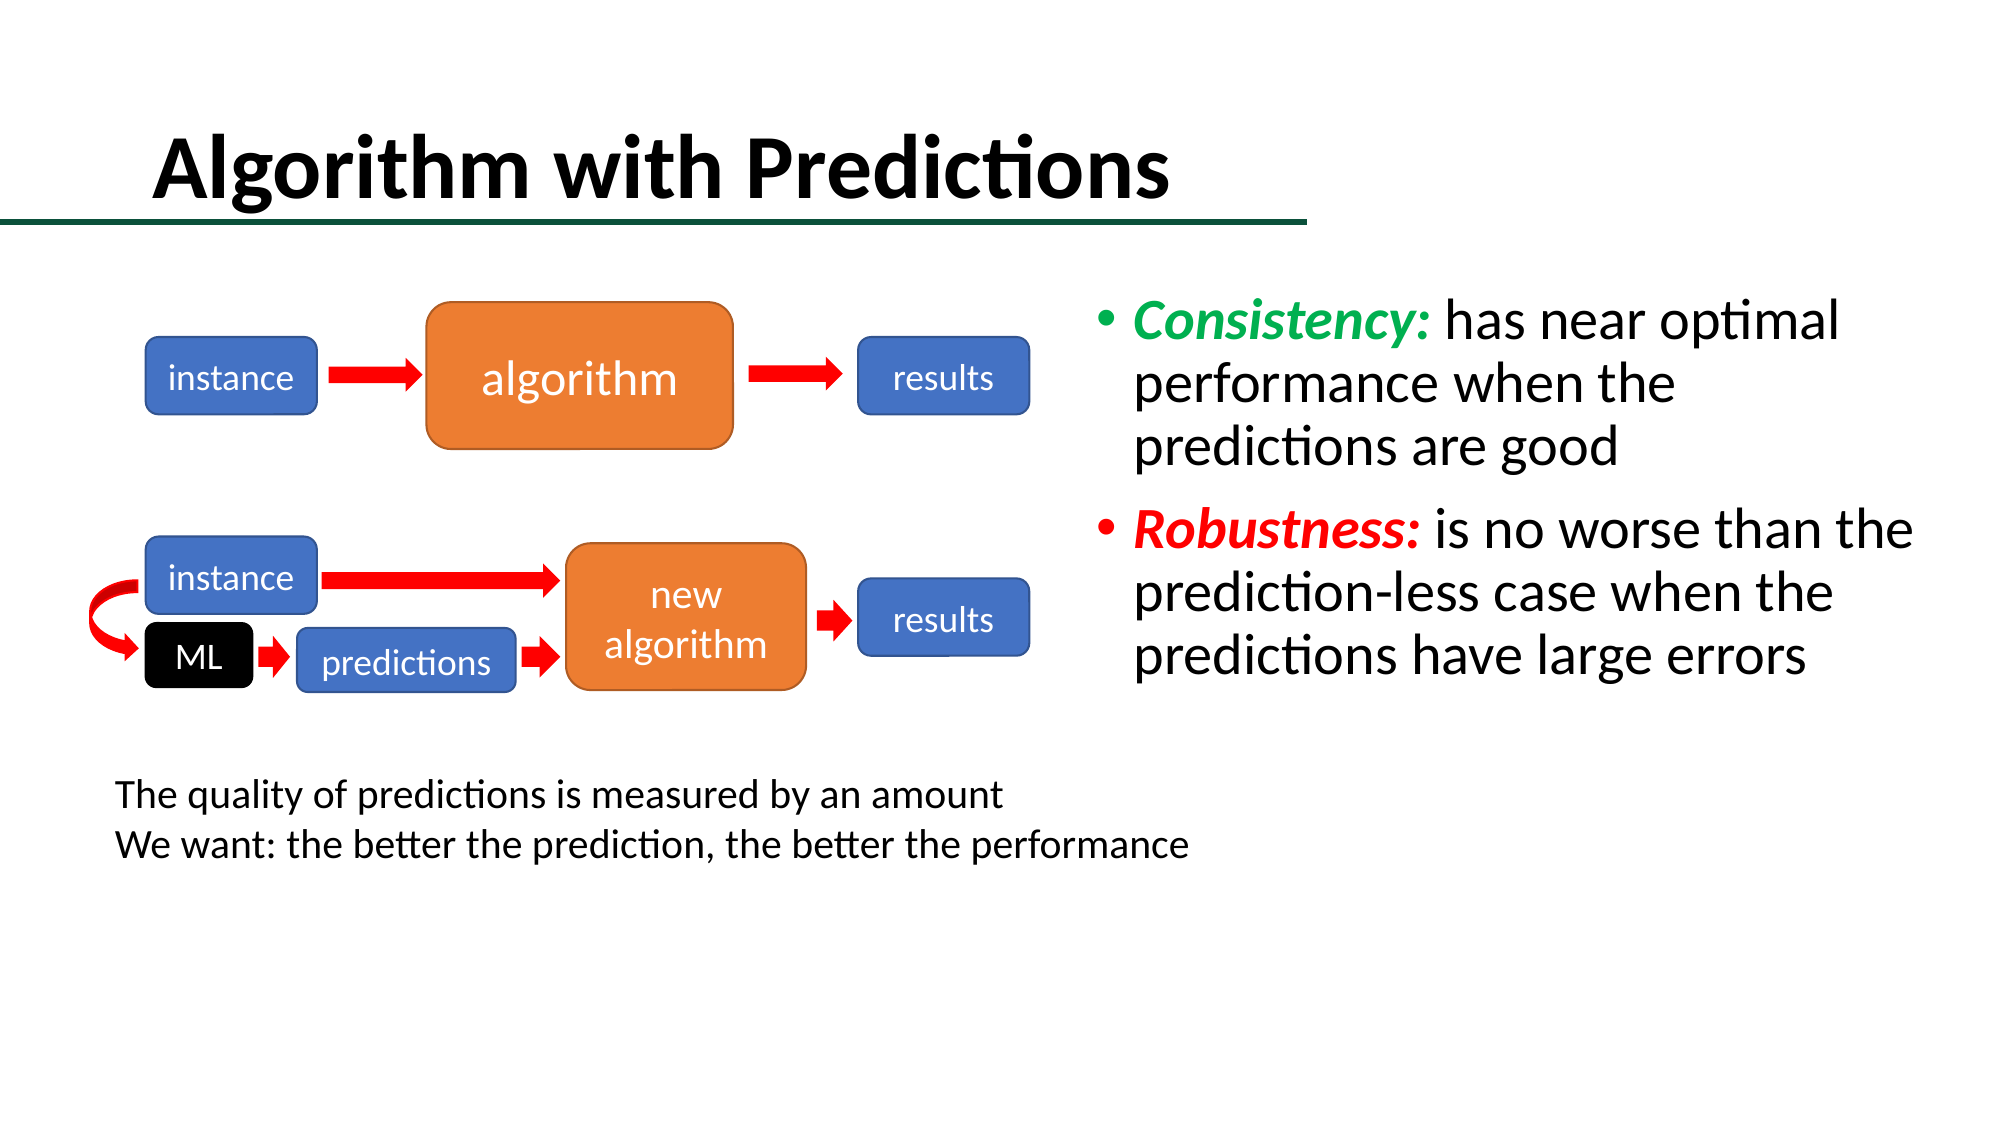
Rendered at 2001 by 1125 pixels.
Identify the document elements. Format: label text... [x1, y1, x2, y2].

text_box instance [144, 535, 318, 615]
text_box results [857, 577, 1031, 657]
text_box [521, 636, 561, 678]
text_box results [857, 335, 1031, 416]
text_box new algorithm [565, 542, 808, 692]
text_box [321, 563, 561, 598]
text_box instance [144, 335, 318, 416]
text_box [258, 635, 291, 678]
title Algorithm with Predictions [137, 59, 1863, 278]
text_box [89, 579, 139, 662]
text_box [748, 356, 843, 391]
text_box [816, 599, 853, 642]
text_box ML [144, 621, 254, 689]
text_box [328, 357, 423, 392]
text_box algorithm [425, 301, 735, 451]
list Consistency: has near optimal performance when the predictions are good Robustness: is no worse than the prediction-less case when the predictions have large errors [1081, 281, 1942, 996]
text_box predictions [295, 626, 517, 694]
